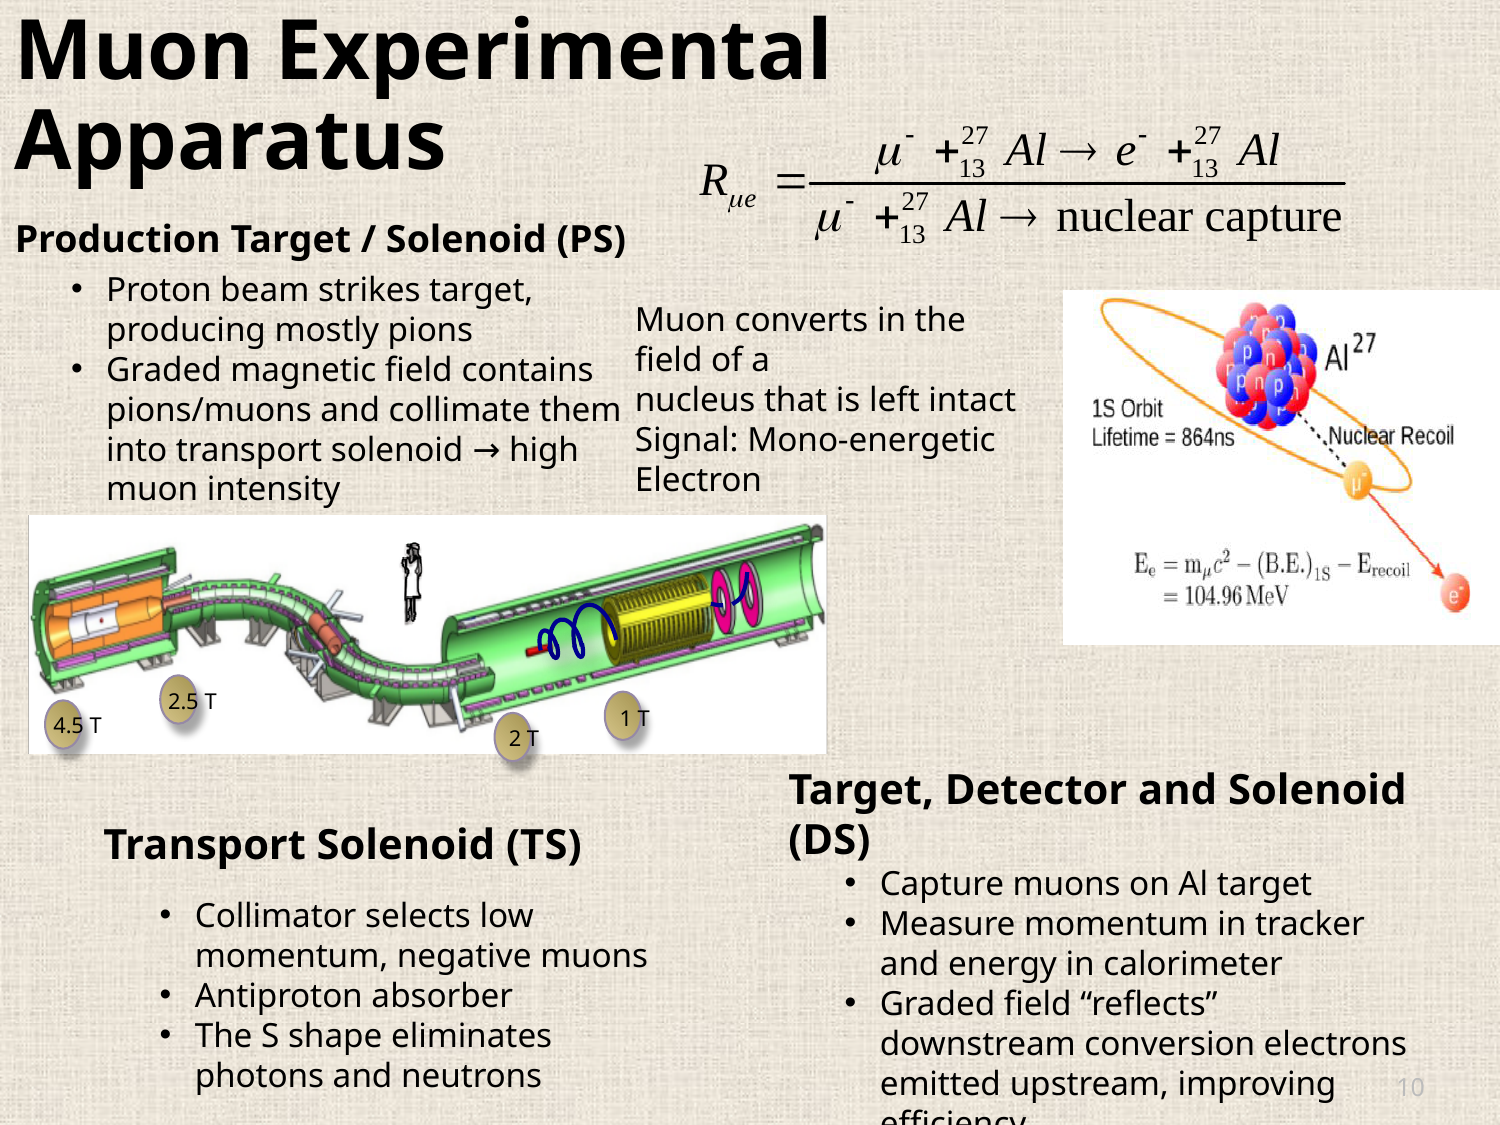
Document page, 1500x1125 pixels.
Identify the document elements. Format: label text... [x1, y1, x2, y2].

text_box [690, 113, 1354, 254]
text_box Muon Experimental Apparatus [0, 0, 1288, 118]
picture [1063, 290, 1500, 646]
text_box Target, Detector and Solenoid (DS) Capture muons on Al target Measure momentum in tracker and energy in calorimeter Graded field “reflects” downstream conversion electrons emitted upstream, improving efficiency [773, 755, 1433, 1125]
text_box Production Target / Solenoid (PS) Proton beam strikes target, producing mostly pions Graded magnetic field contains pions/muons and collimate them into transport solenoid → high muon intensity [0, 208, 662, 515]
text_box Muon converts in the field of a nucleus that is left intact Signal: Mono-energetic Electron [620, 290, 1058, 506]
text_box Transport Solenoid (TS) Collimator selects low momentum, negative muons Antiproton absorber The S shape eliminates photons and neutrons [88, 810, 697, 1102]
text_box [17, 514, 842, 762]
slide_number 10 [1299, 1052, 1425, 1113]
